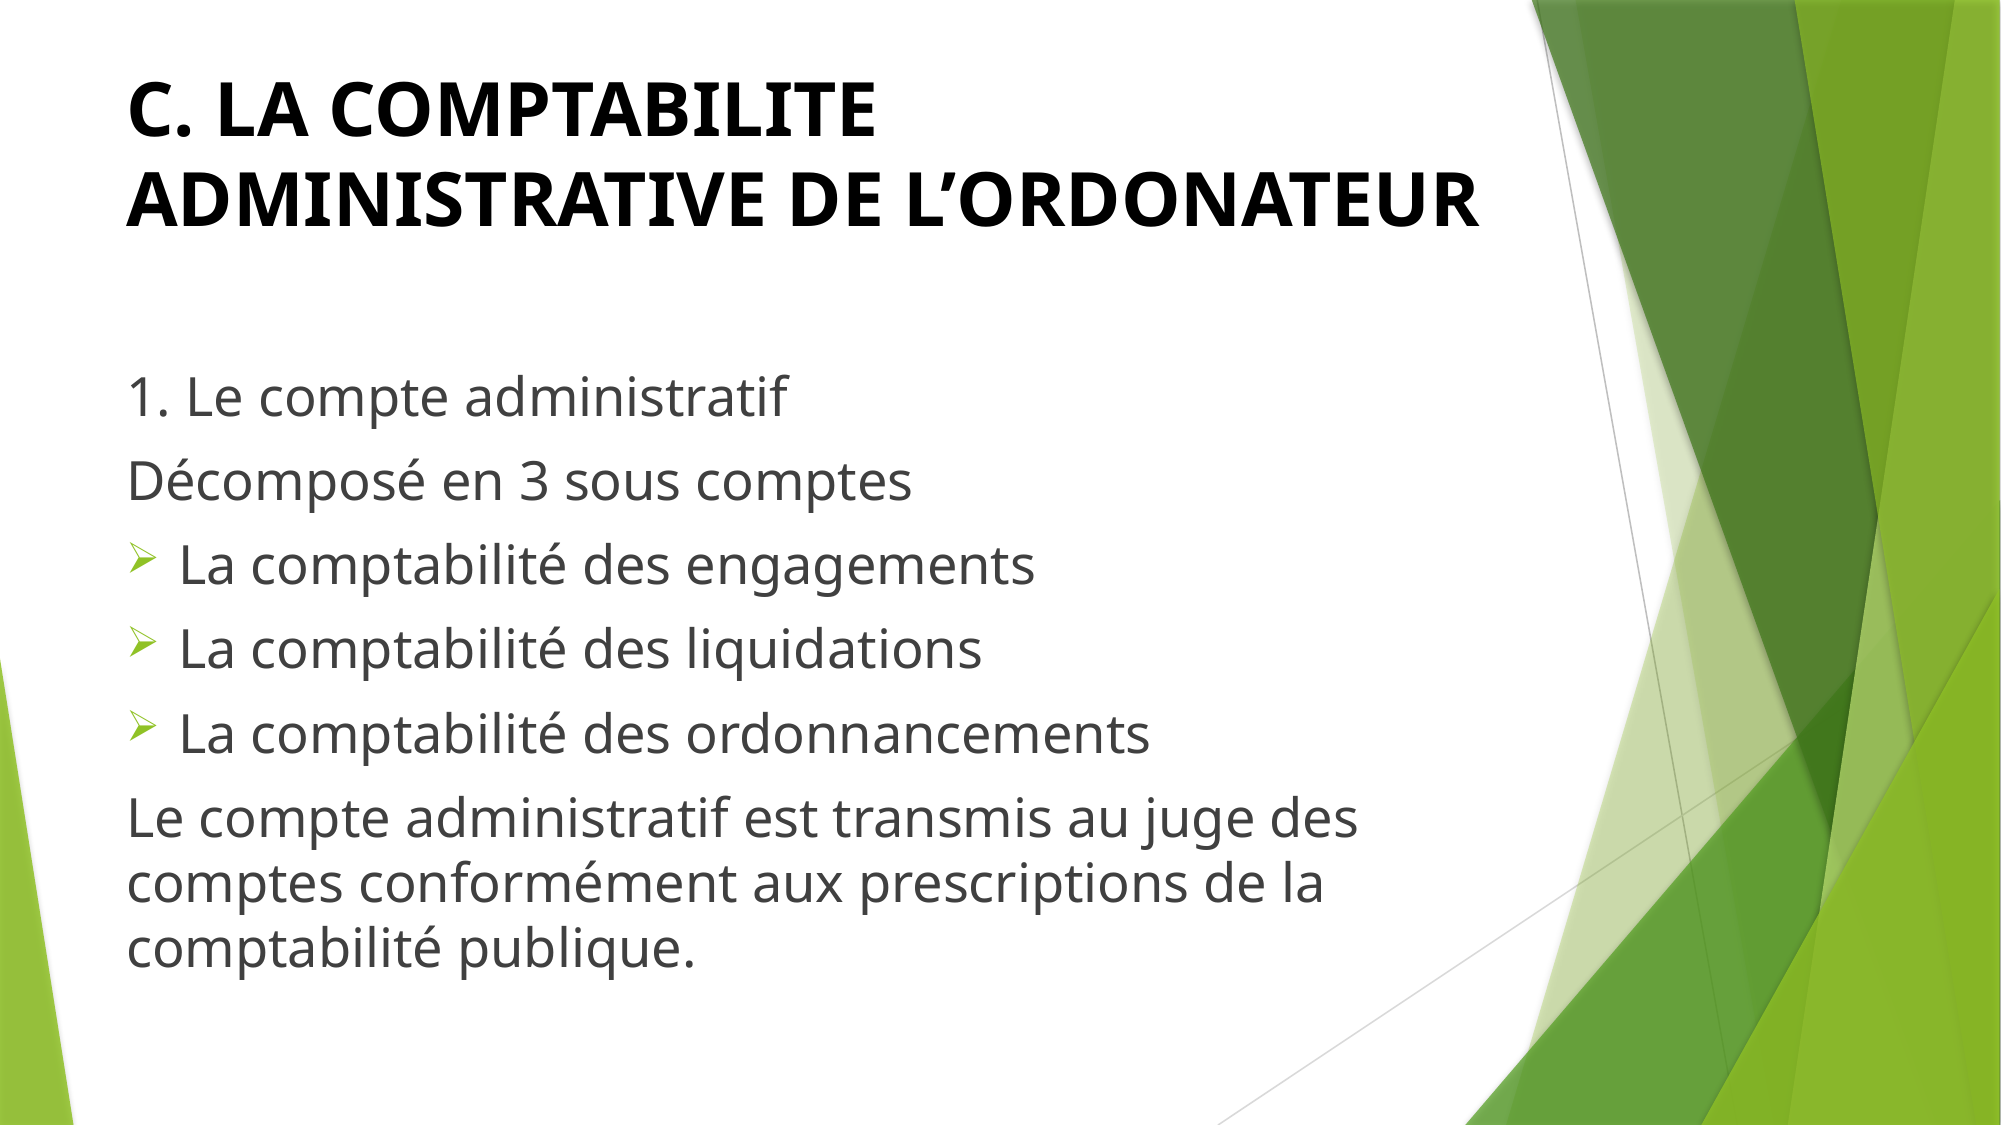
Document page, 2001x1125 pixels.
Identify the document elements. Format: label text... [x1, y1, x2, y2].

title C. LA COMPTABILITE ADMINISTRATIVE DE L’ORDONATEUR [111, 53, 1522, 317]
list 1. Le compte administratif Décomposé en 3 sous comptes La comptabilité des engagements La comptabilité des liquidations La comptabilité des ordonnancements Le compte administratif est transmis au juge des comptes conformément aux prescriptions de la comptabilité publique. [111, 354, 1522, 992]
